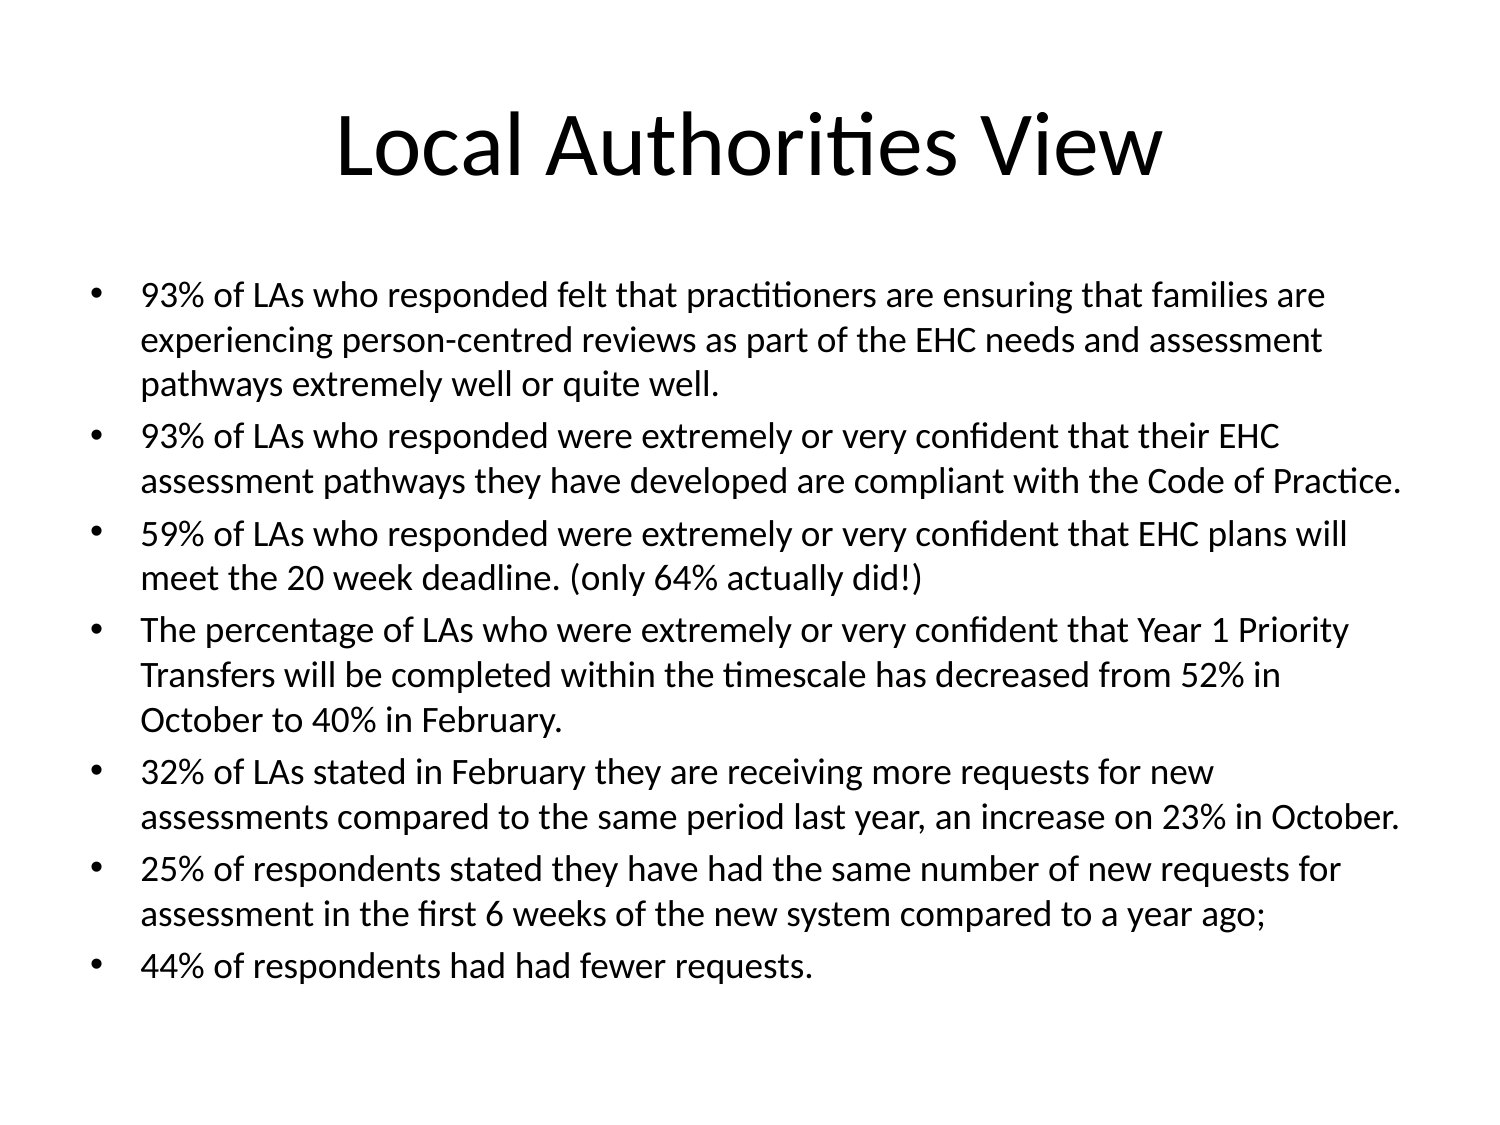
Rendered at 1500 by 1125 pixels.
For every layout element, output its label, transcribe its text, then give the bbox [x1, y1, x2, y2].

title Local Authorities View [75, 45, 1425, 233]
list 93% of LAs who responded felt that practitioners are ensuring that families are experiencing person-centred reviews as part of the EHC needs and assessment pathways extremely well or quite well. 93% of LAs who responded were extremely or very confident that their EHC assessment pathways they have developed are compliant with the Code of Practice. 59% of LAs who responded were extremely or very confident that EHC plans will meet the 20 week deadline. (only 64% actually did!) The percentage of LAs who were extremely or very confident that Year 1 Priority Transfers will be completed within the timescale has decreased from 52% in October to 40% in February. 32% of LAs stated in February they are receiving more requests for new assessments compared to the same period last year, an increase on 23% in October. 25% of respondents stated they have had the same number of new requests for assessment in the first 6 weeks of the new system compared to a year ago; 44% of respondents had had fewer requests. [75, 262, 1425, 1094]
